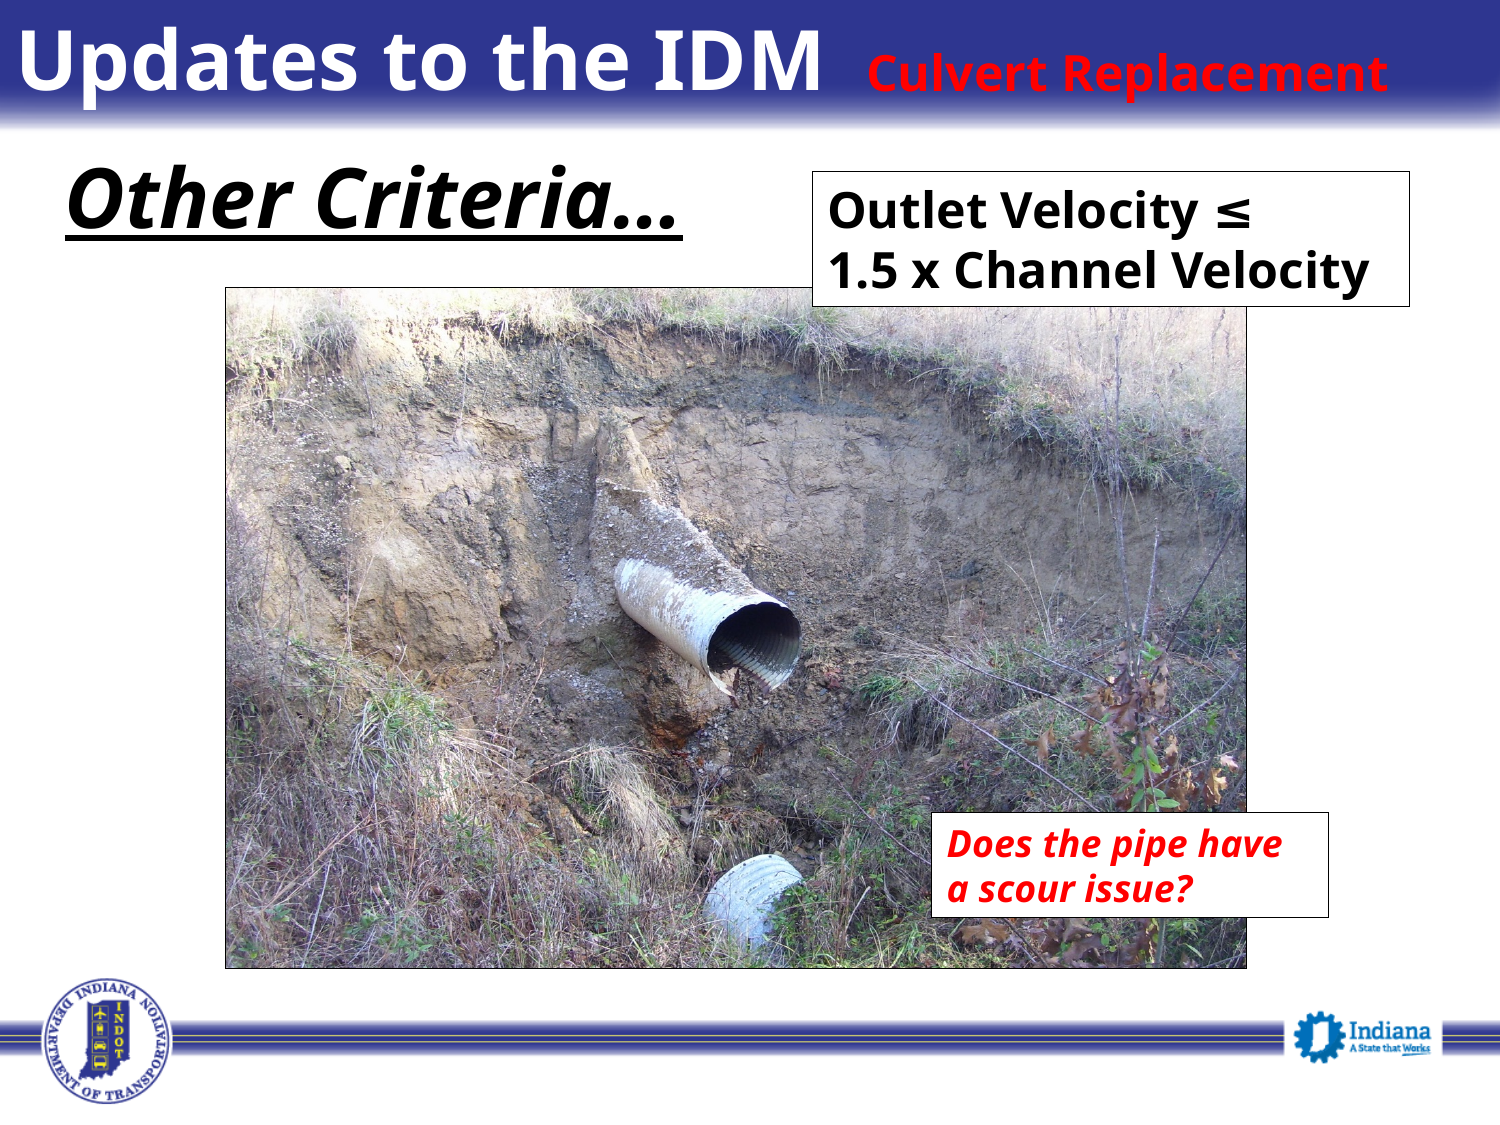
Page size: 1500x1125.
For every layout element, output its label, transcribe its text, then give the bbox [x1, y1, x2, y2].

title Updates to the IDM [0, 0, 1350, 138]
text_box Culvert Replacement [851, 33, 1450, 109]
text_box Other Criteria… [49, 137, 830, 253]
text_box Outlet Velocity ≤ 1.5 x Channel Velocity [812, 171, 1410, 307]
picture [0, 138, 812, 263]
picture [830, 0, 1500, 263]
picture [0, 287, 1500, 1125]
text_box Does the pipe have a scour issue? [1251, 812, 1329, 918]
